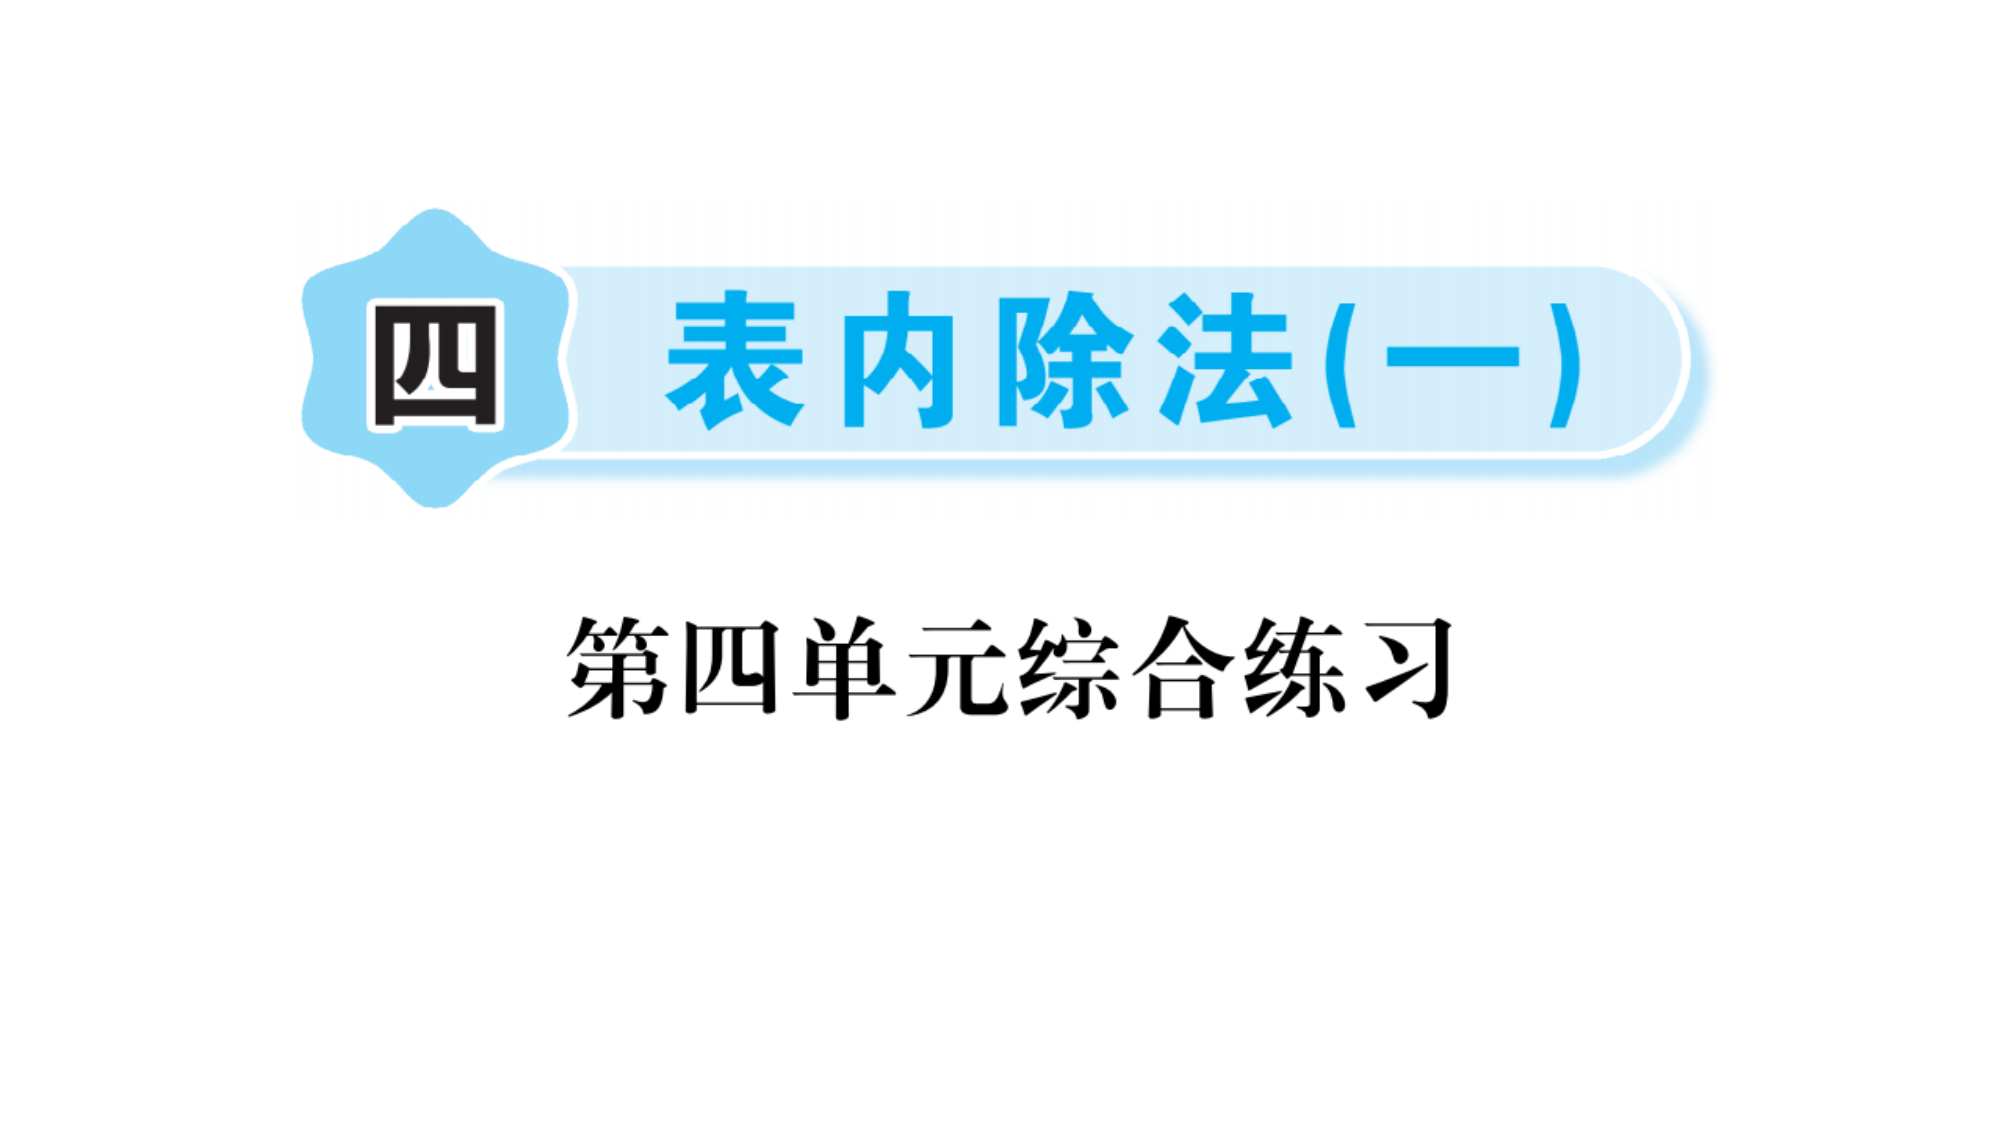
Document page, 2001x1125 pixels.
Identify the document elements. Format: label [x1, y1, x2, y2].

picture [525, 581, 1475, 743]
picture [279, 183, 1721, 520]
